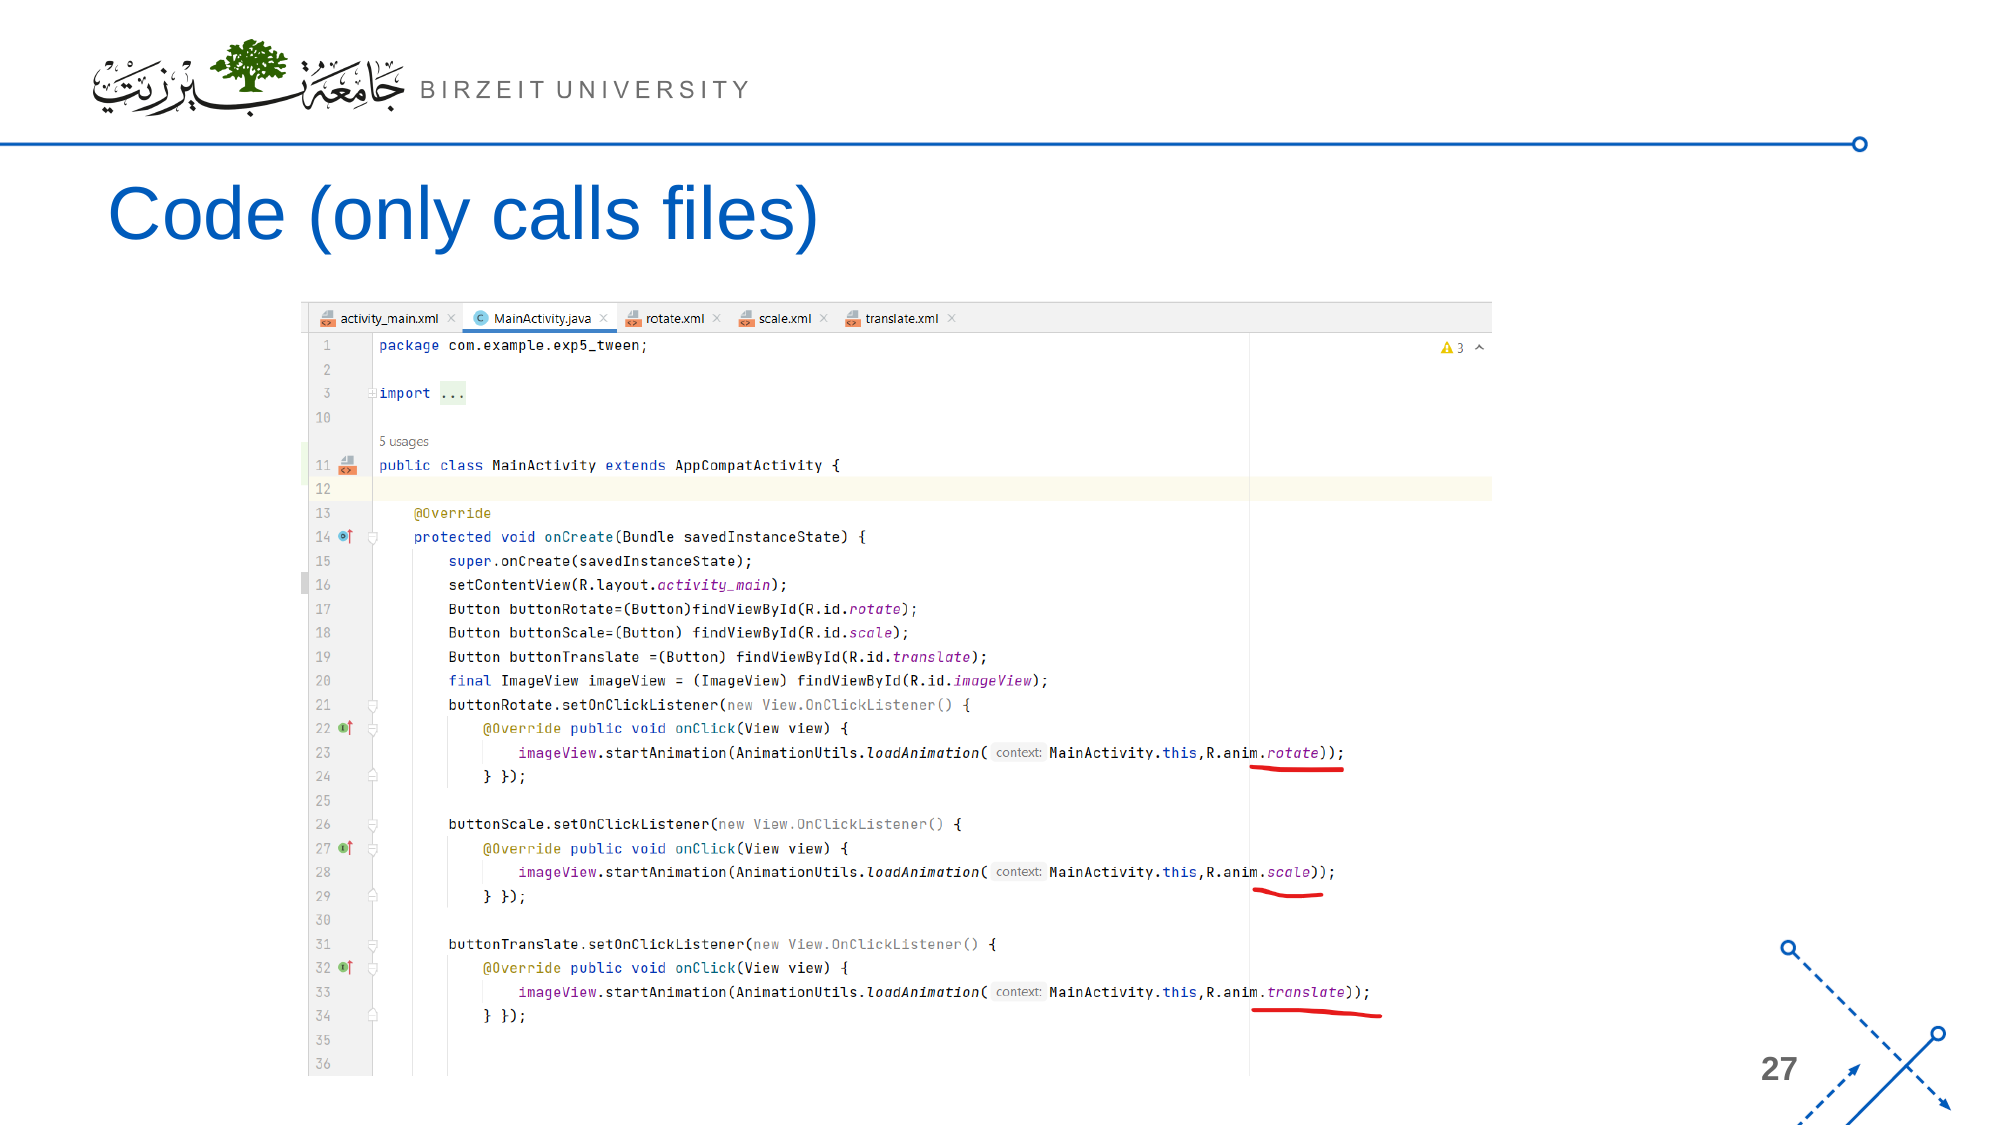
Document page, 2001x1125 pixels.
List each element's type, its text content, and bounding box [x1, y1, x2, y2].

picture [0, 0, 2001, 1125]
title Code (only calls files) [93, 166, 1807, 263]
